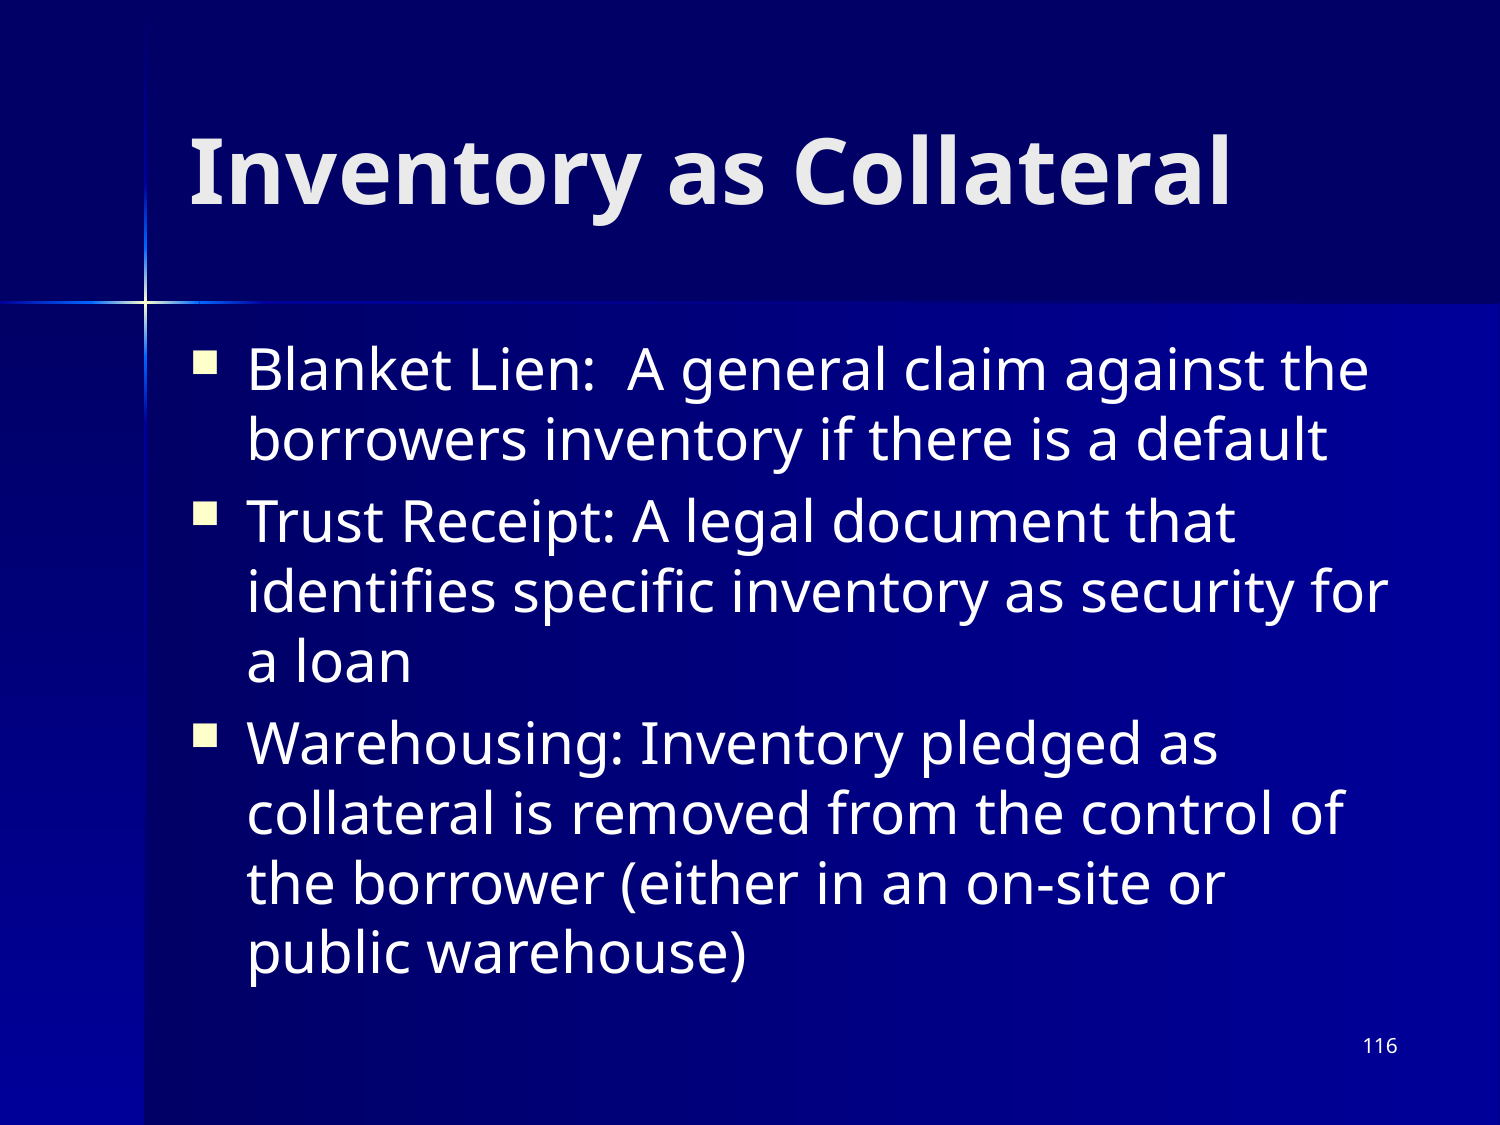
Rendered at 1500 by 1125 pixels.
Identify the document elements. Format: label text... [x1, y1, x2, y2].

list Blanket Lien: A general claim against the borrowers inventory if there is a default Trust Receipt: A legal document that identifies specific inventory as security for a loan Warehousing: Inventory pledged as collateral is removed from the control of the borrower (either in an on-site or public warehouse) [174, 324, 1413, 1001]
title Inventory as Collateral [174, 49, 1413, 286]
slide_number 116 [1099, 1024, 1413, 1101]
